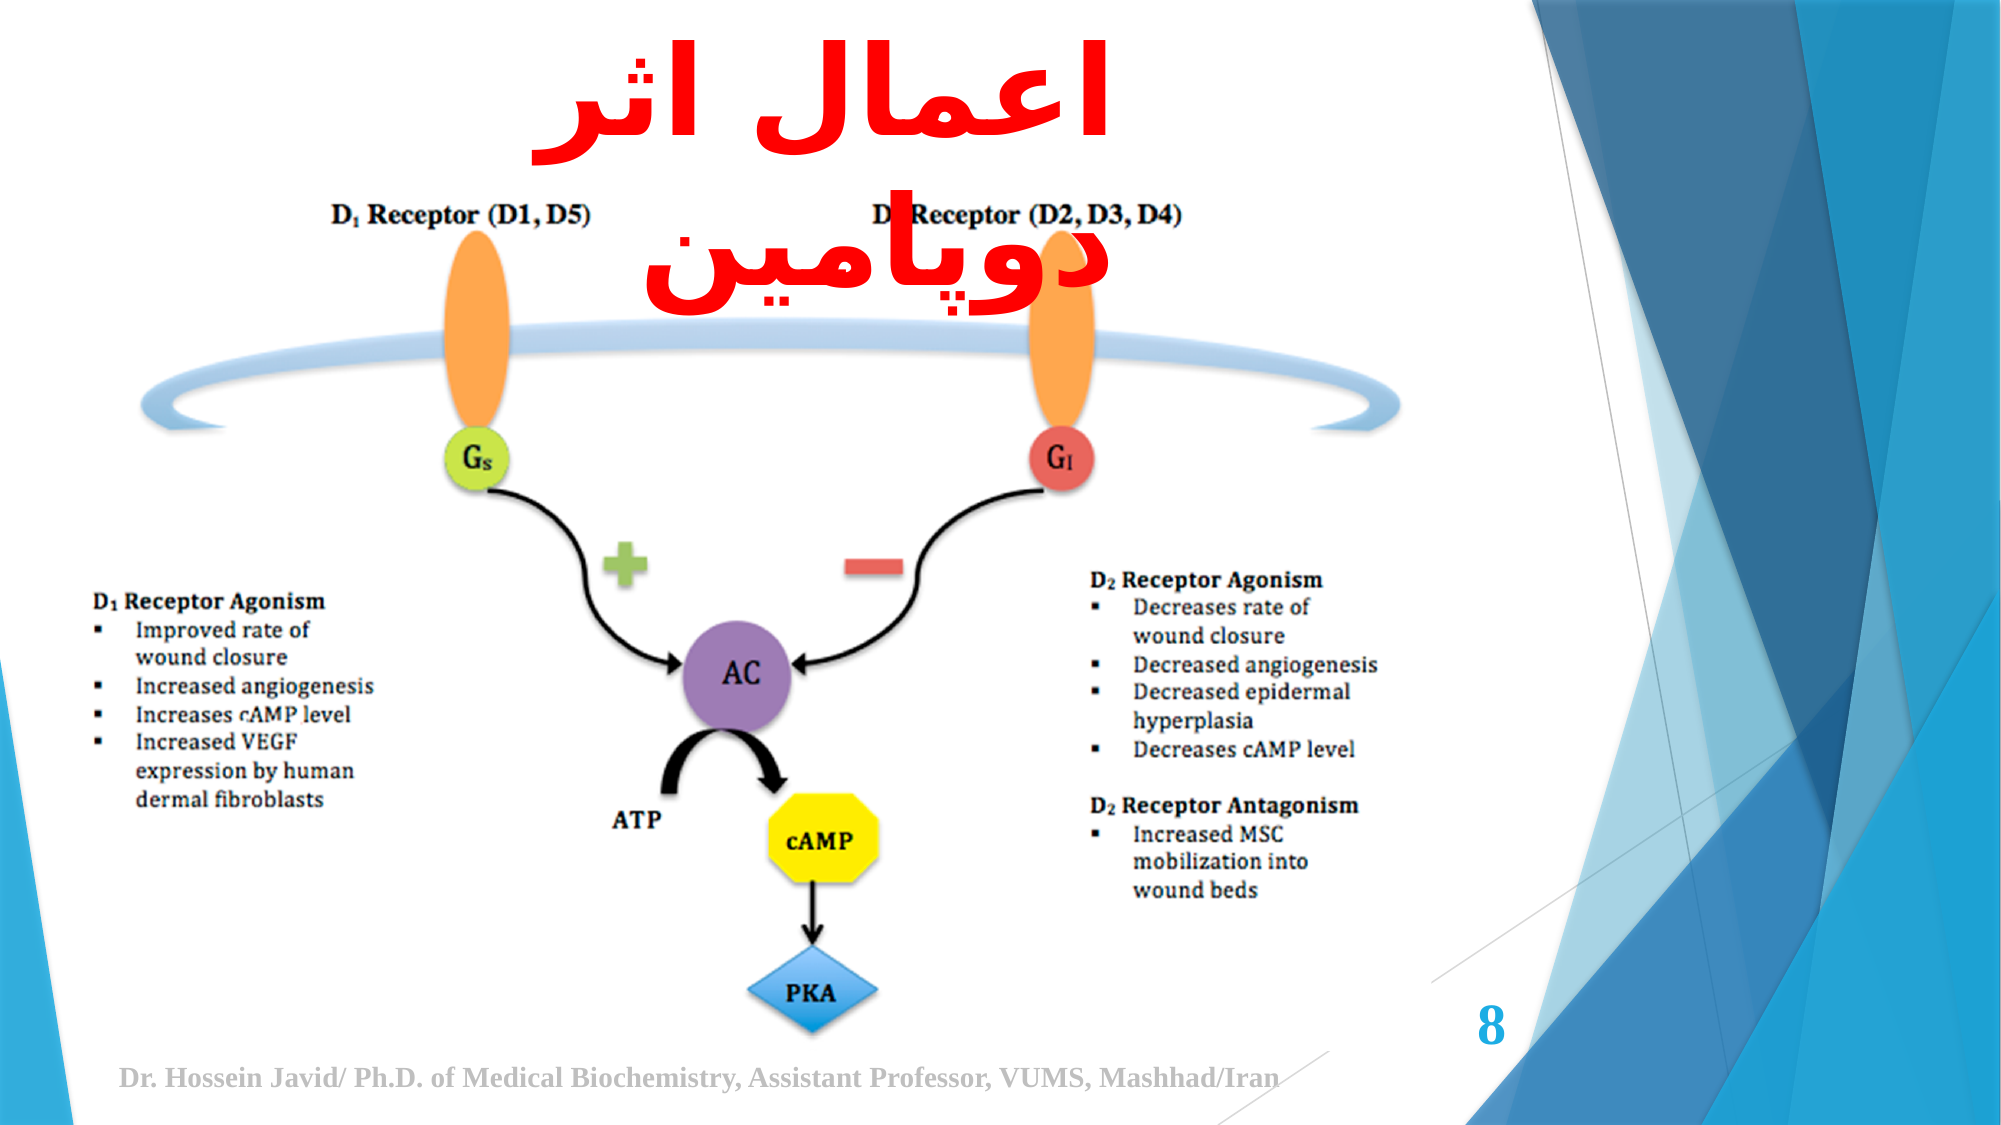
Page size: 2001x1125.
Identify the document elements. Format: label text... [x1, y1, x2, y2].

text_box اعمال اثر دوپامین [337, 3, 1132, 194]
slide_number 8 [1435, 991, 1522, 1051]
picture [74, 195, 1432, 1052]
